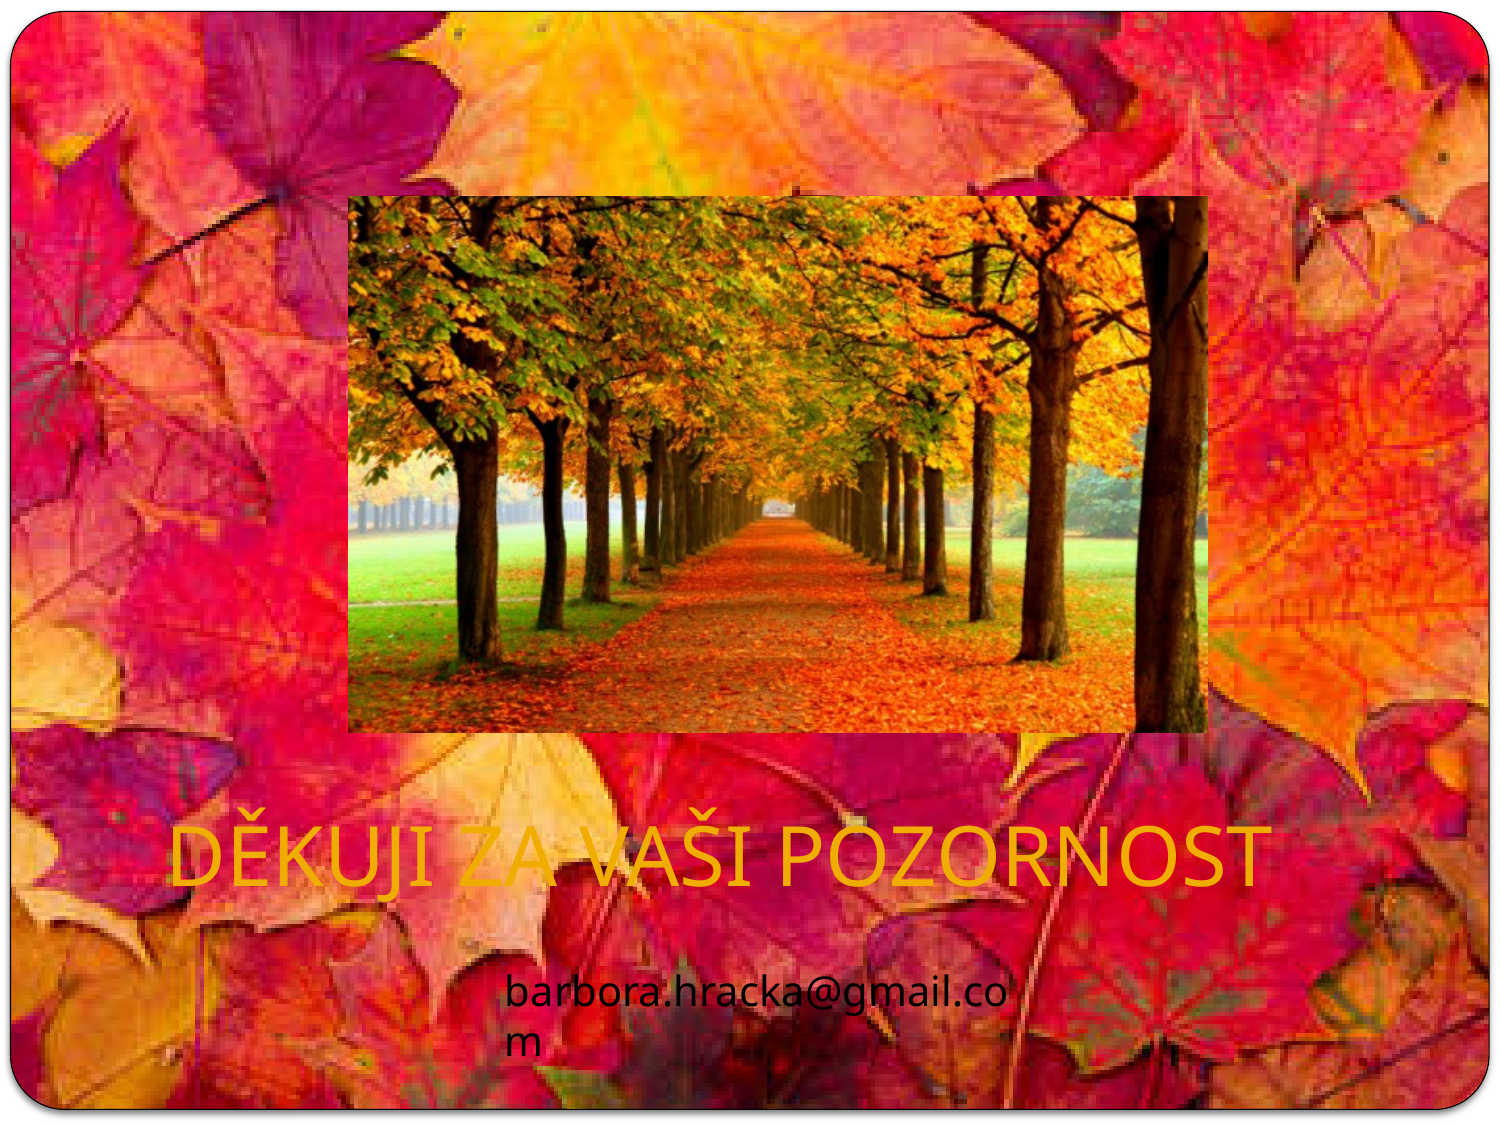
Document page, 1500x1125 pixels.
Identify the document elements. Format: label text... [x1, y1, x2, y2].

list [348, 196, 1208, 733]
text_box barbora.hracka@gmail.com [490, 957, 1034, 1073]
picture [12, 12, 1488, 1108]
title DĚKUJI ZA VAŠI POZORNOST [100, 751, 1340, 919]
